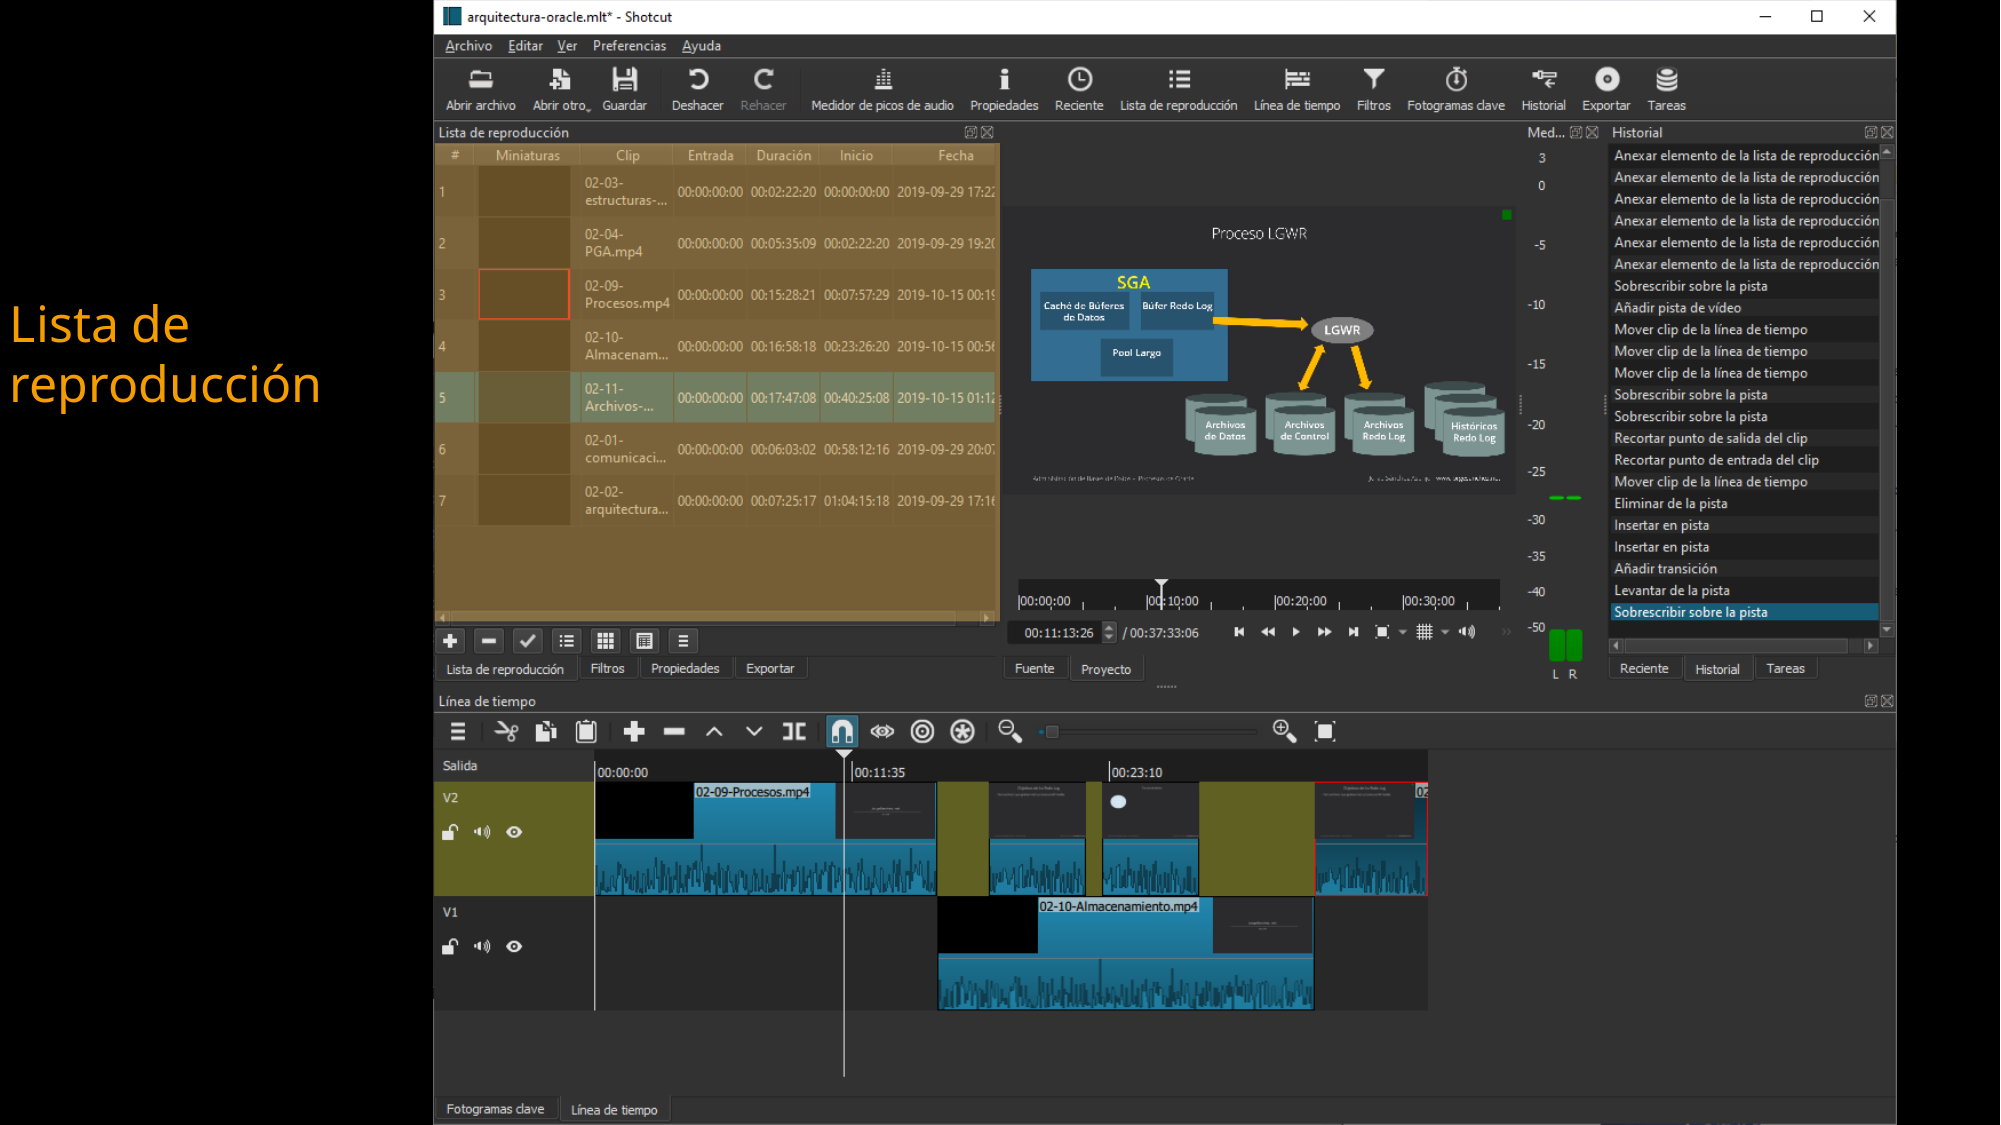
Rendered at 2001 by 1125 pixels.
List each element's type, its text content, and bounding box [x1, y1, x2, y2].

text_box Lista de reproducción [0, 284, 338, 420]
text_box [1899, 0, 2000, 1125]
text_box [0, 0, 432, 1125]
picture [433, 0, 1898, 1125]
